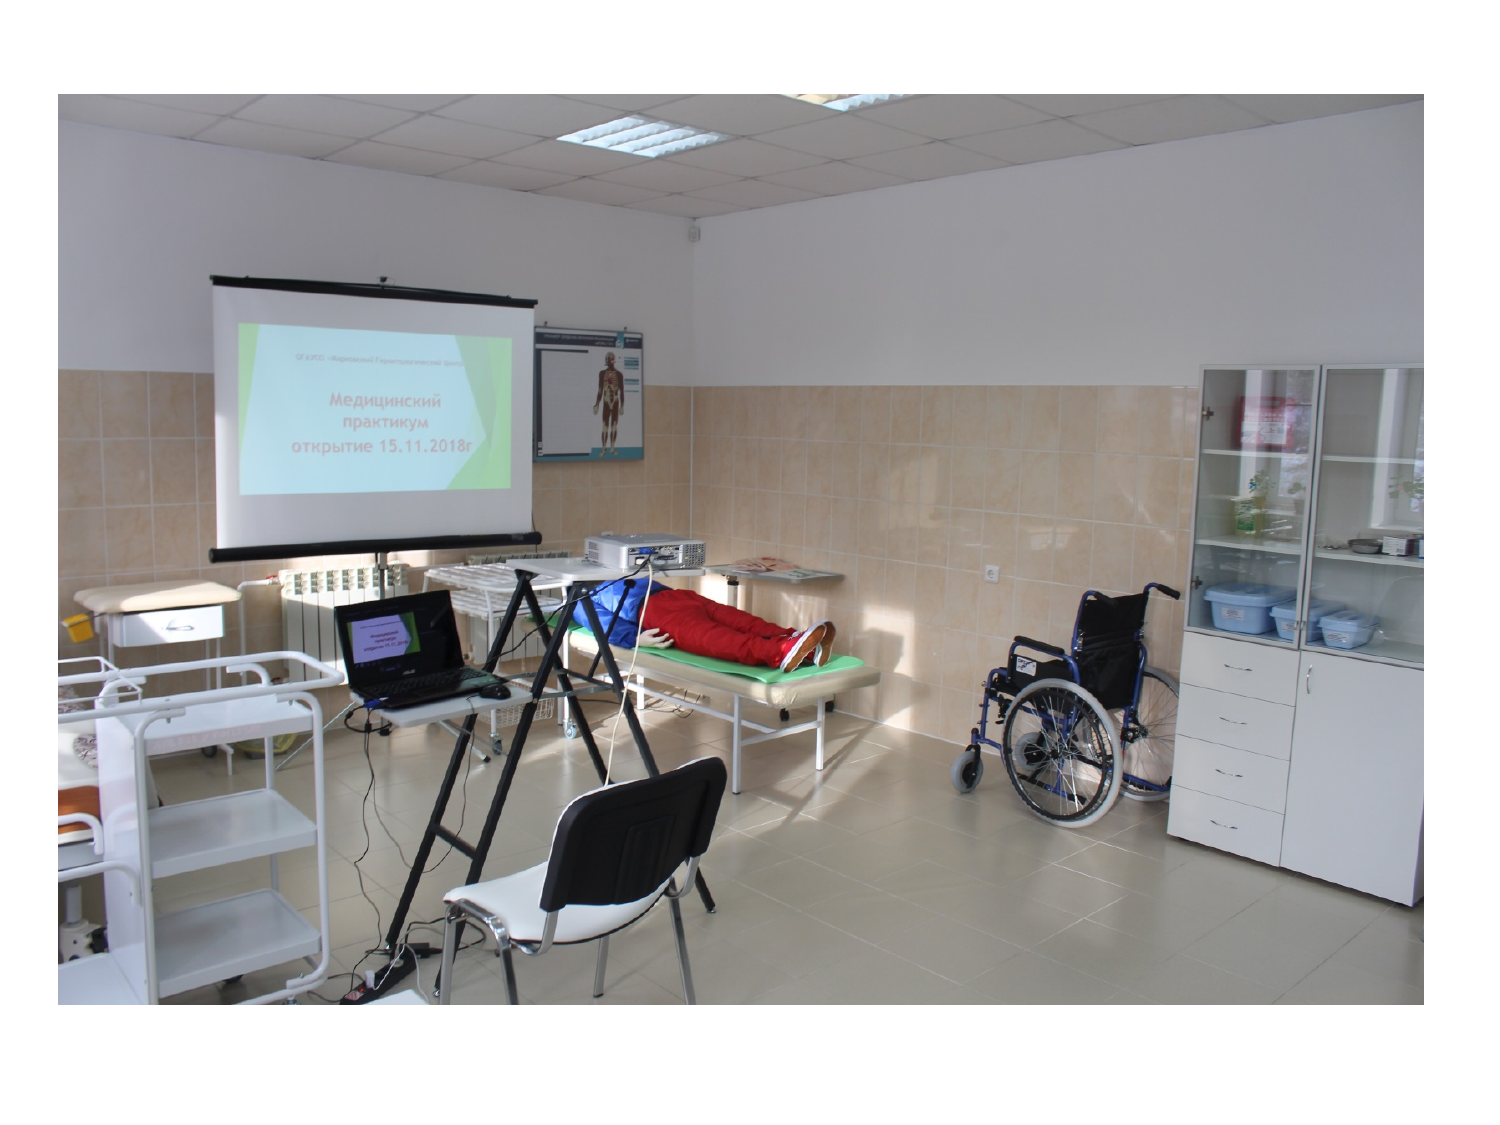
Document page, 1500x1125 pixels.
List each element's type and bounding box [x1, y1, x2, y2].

list [58, 94, 1424, 1006]
